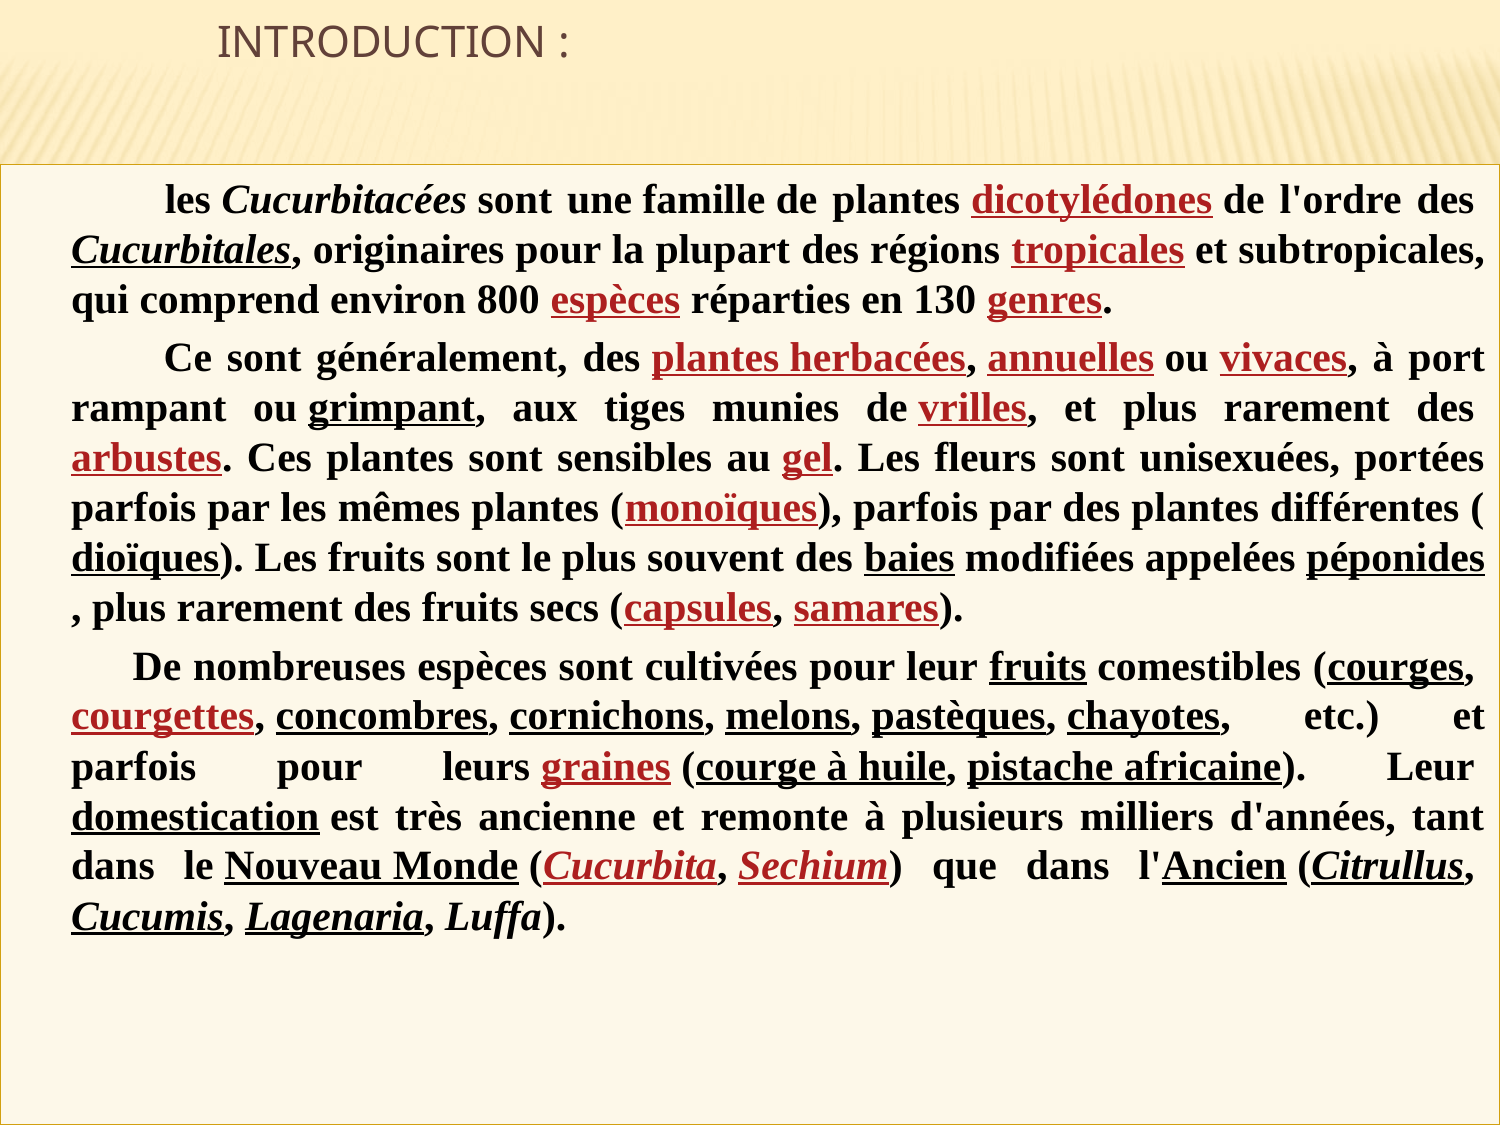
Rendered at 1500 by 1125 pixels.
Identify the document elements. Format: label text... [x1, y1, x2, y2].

list les Cucurbitacées sont une famille de plantes dicotylédones de l'ordre des Cucurbitales, originaires pour la plupart des régions tropicales et subtropicales, qui comprend environ 800 espèces réparties en 130 genres. Ce sont généralement, des plantes herbacées, annuelles ou vivaces, à port rampant ou grimpant, aux tiges munies de vrilles, et plus rarement des arbustes. Ces plantes sont sensibles au gel. Les fleurs sont unisexuées, portées parfois par les mêmes plantes (monoïques), parfois par des plantes différentes (dioïques). Les fruits sont le plus souvent des baies modifiées appelées péponides, plus rarement des fruits secs (capsules, samares). De nombreuses espèces sont cultivées pour leur fruits comestibles (courges, courgettes, concombres, cornichons, melons, pastèques, chayotes, etc.) et parfois pour leurs graines (courge à huile, pistache africaine). Leur domestication est très ancienne et remonte à plusieurs milliers d'années, tant dans le Nouveau Monde (Cucurbita, Sechium) que dans l'Ancien (Citrullus, Cucumis, Lagenaria, Luffa). [0, 164, 1500, 1125]
title Introduction : [0, 0, 586, 81]
